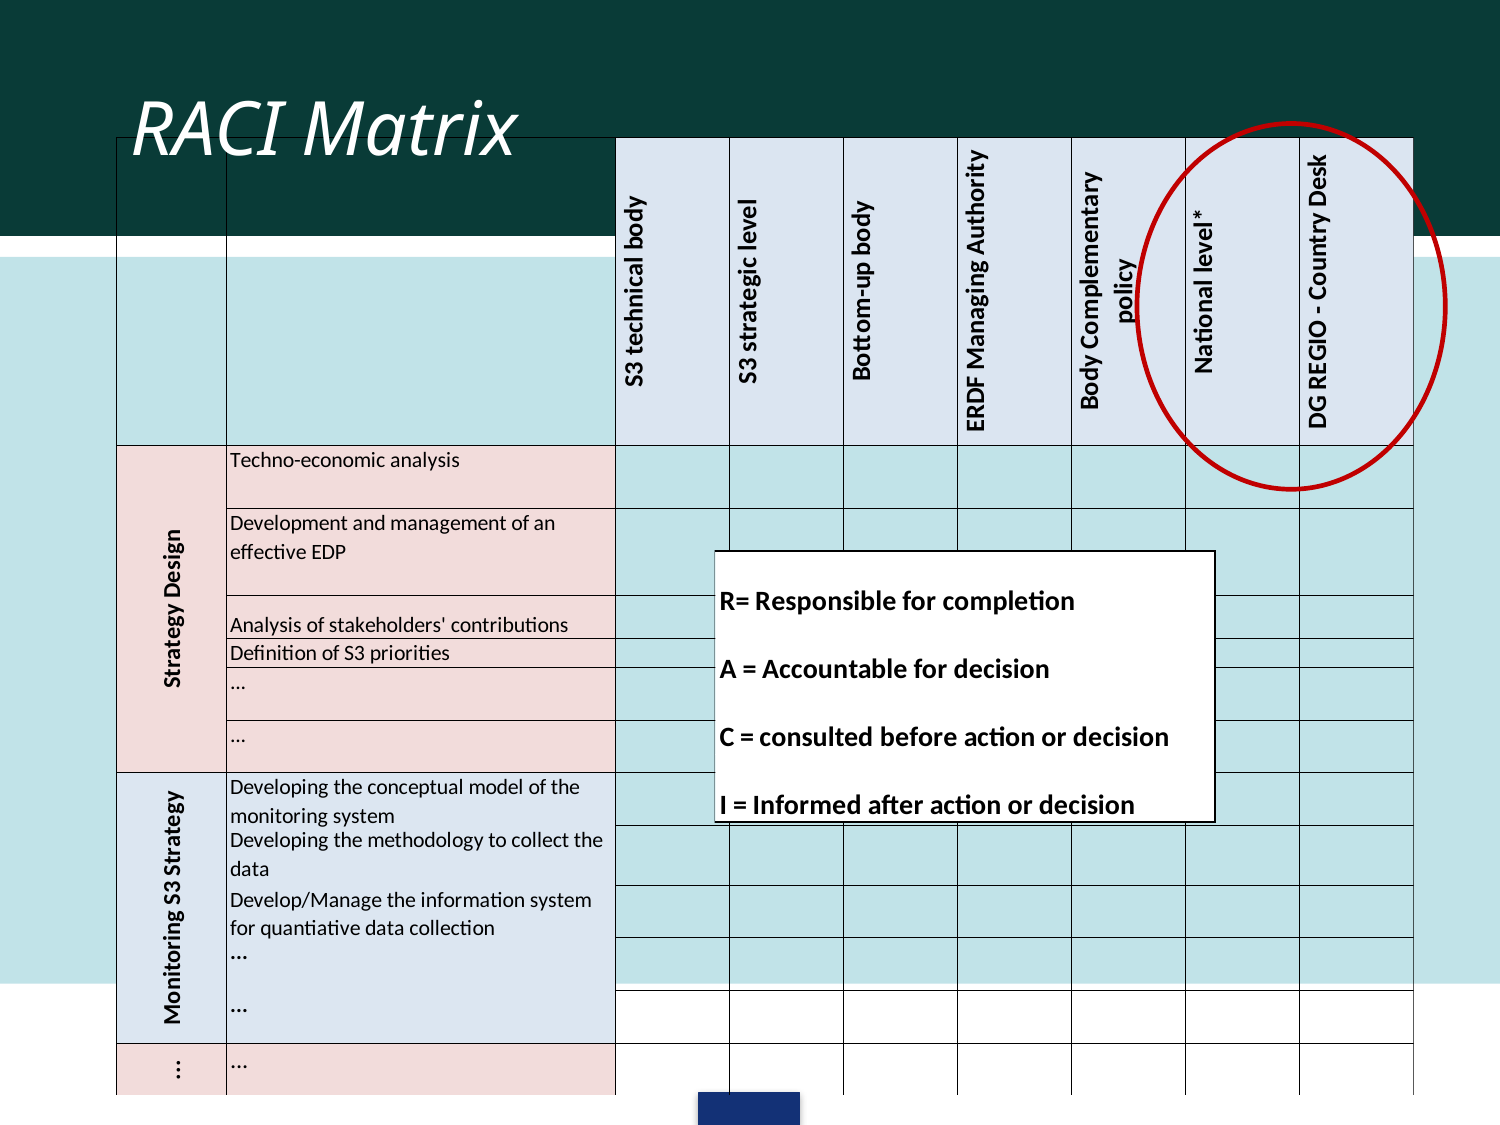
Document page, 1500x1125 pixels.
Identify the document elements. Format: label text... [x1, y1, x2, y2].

text_box [1420, 206, 1446, 407]
text_box [1237, 123, 1345, 135]
list RACI Matrix [115, 73, 1457, 236]
picture [115, 136, 1416, 1096]
